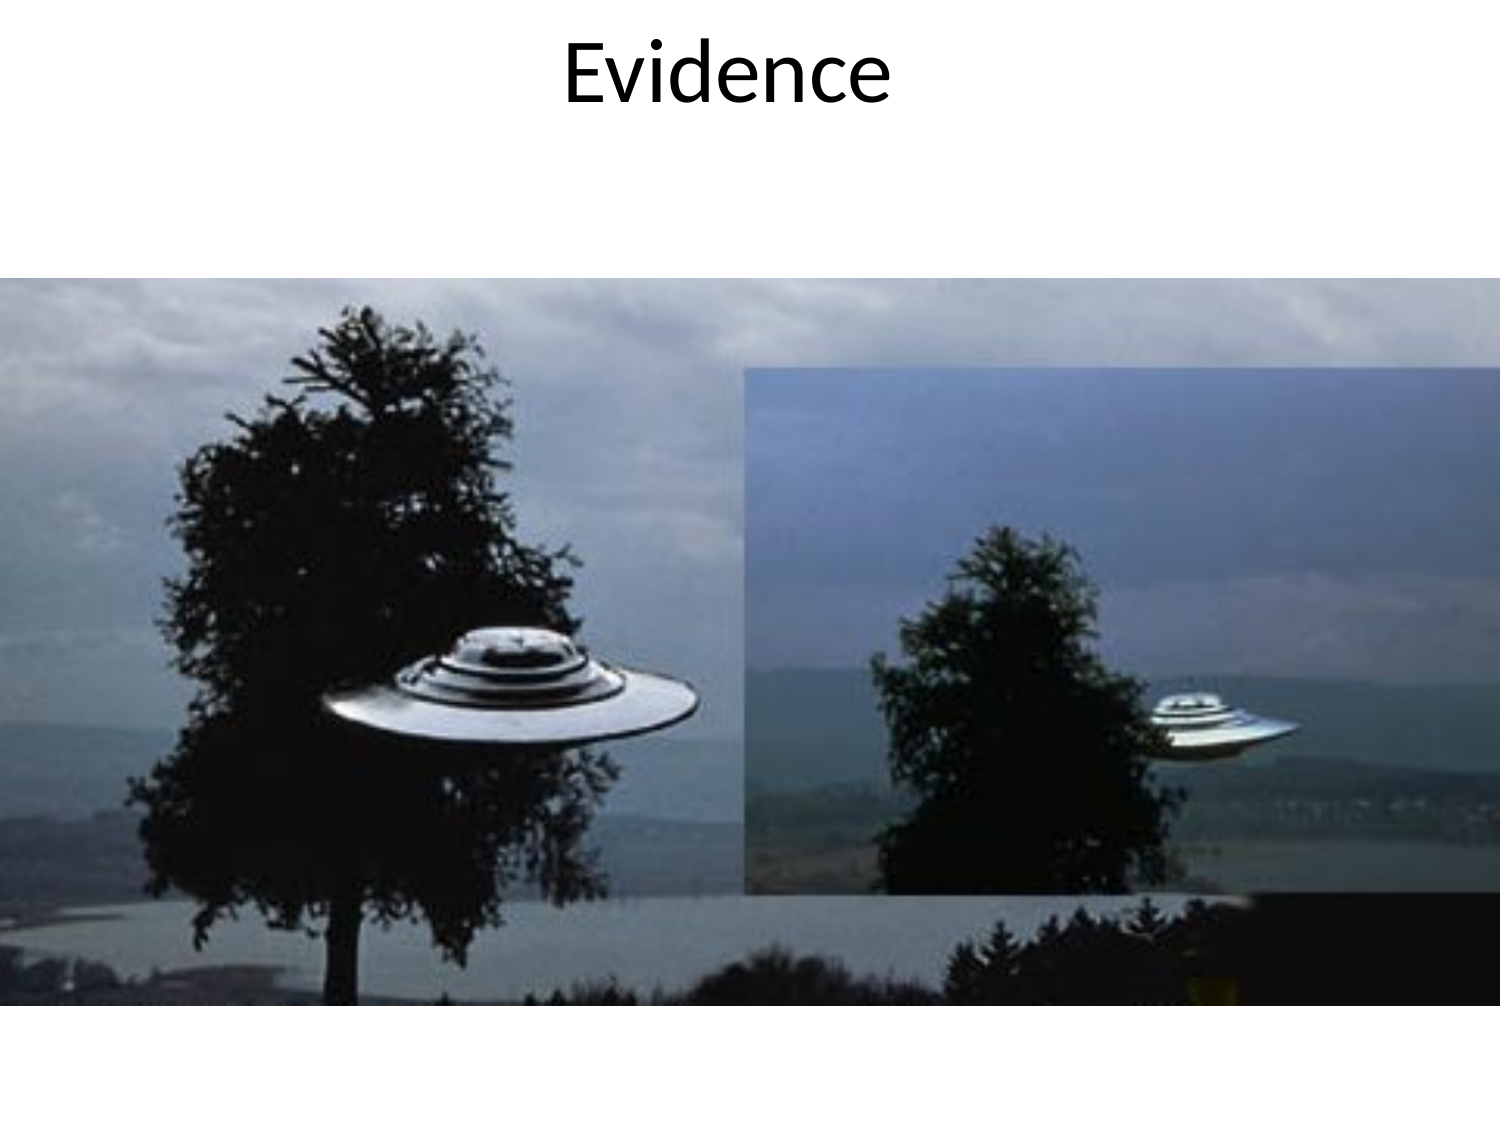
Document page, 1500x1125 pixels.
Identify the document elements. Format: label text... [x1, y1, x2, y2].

title Evidence [53, 0, 1404, 160]
picture [0, 278, 1500, 1006]
